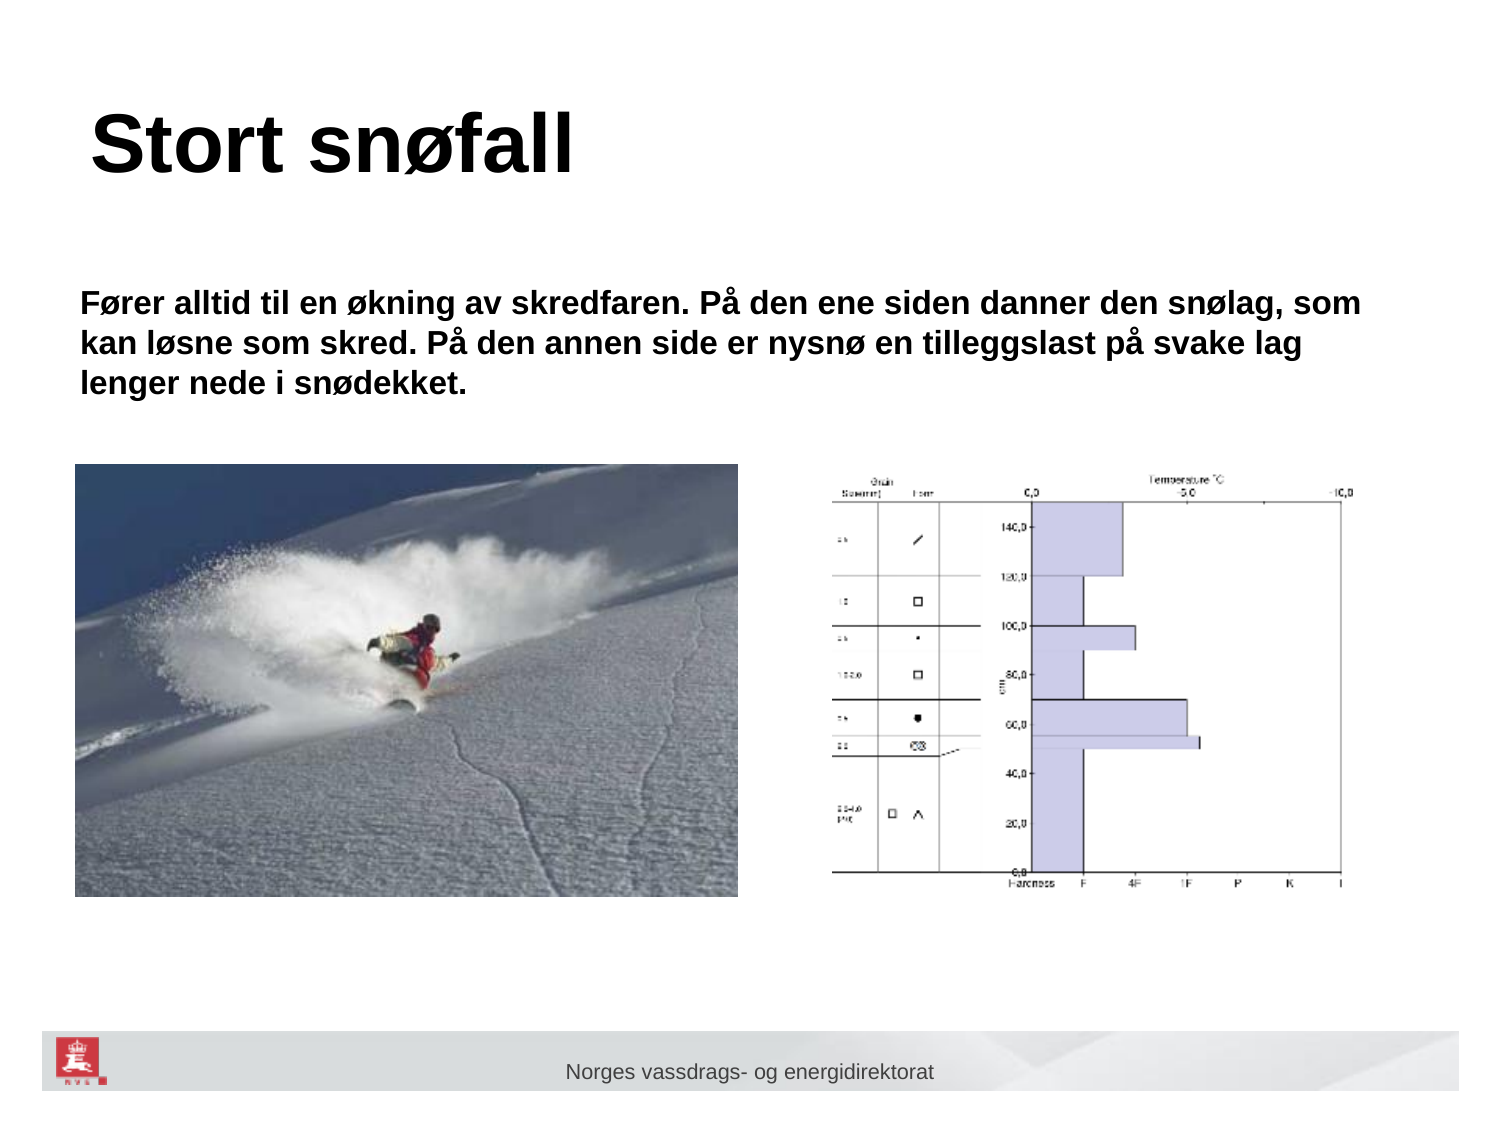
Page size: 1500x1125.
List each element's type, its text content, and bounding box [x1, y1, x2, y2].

picture [42, 1031, 1459, 1091]
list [832, 467, 1353, 900]
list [74, 464, 738, 898]
title Stort snøfall [74, 44, 1426, 233]
list Fører alltid til en økning av skredfaren. På den ene siden danner den snølag, som kan løsne som skred. På den annen side er nysnø en tilleggslast på svake lag lenger nede i snødekket. [64, 303, 1424, 410]
